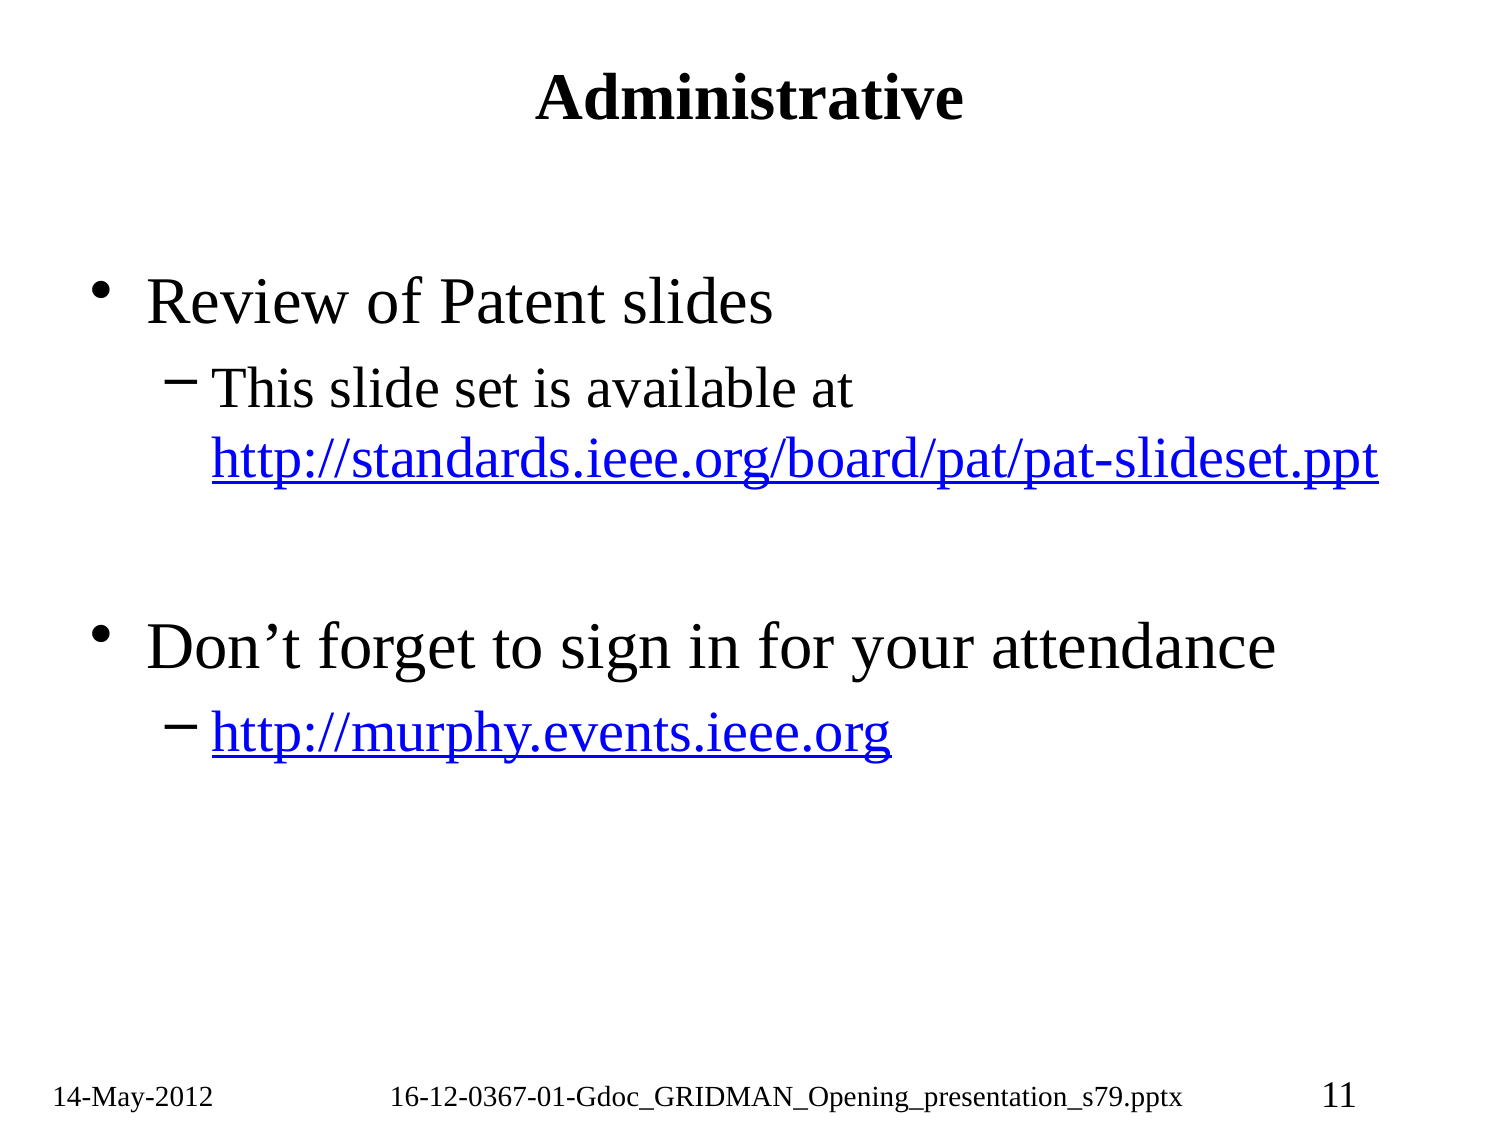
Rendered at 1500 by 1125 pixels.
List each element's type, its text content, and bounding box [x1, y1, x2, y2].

list Review of Patent slides This slide set is available at http://standards.ieee.org/board/pat/pat-slideset.ppt Don’t forget to sign in for your attendance http://murphy.events.ieee.org [75, 249, 1425, 993]
title Administrative [75, 45, 1425, 233]
